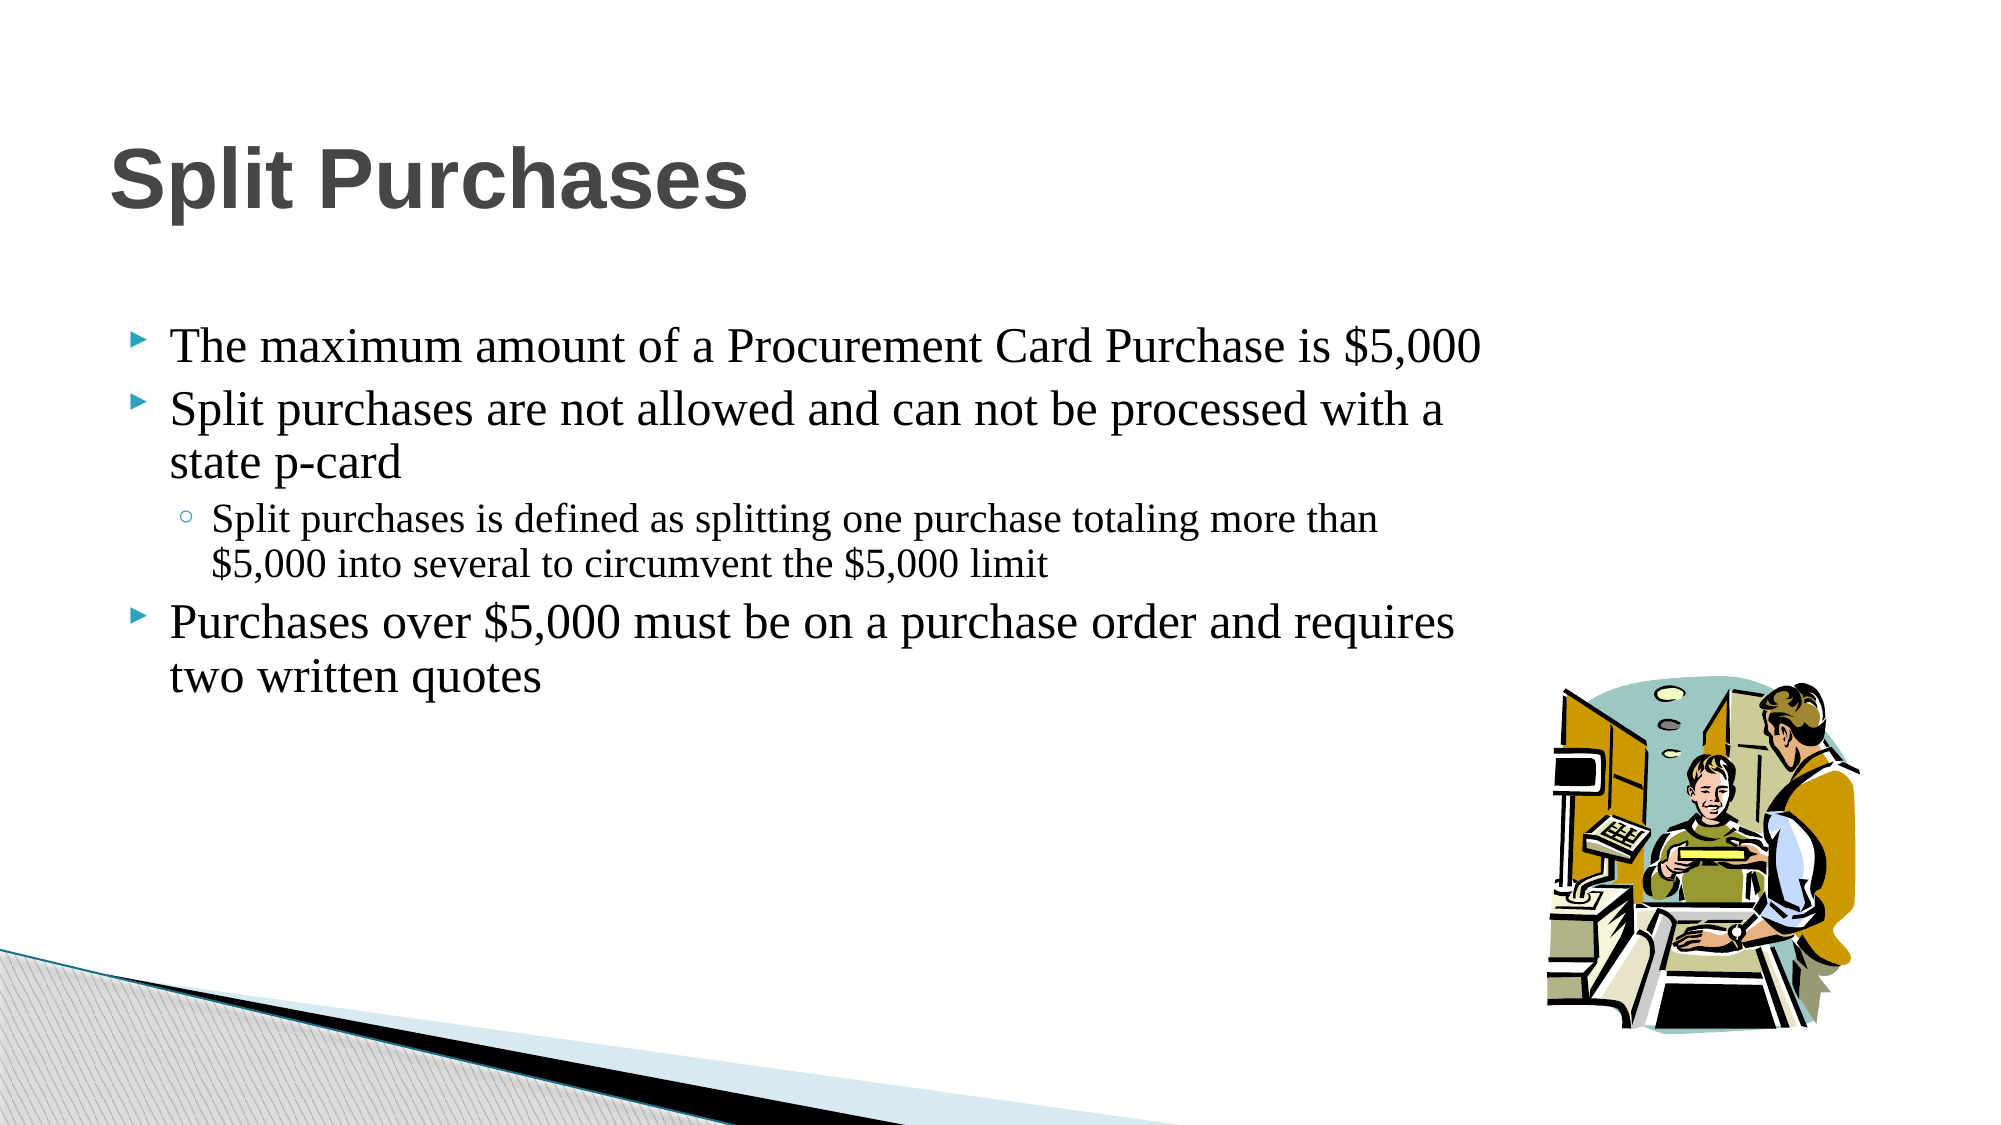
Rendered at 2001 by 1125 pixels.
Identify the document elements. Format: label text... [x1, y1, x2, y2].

list The maximum amount of a Procurement Card Purchase is $5,000 Split purchases are not allowed and can not be processed with a state p-card Split purchases is defined as splitting one purchase totaling more than $5,000 into several to circumvent the $5,000 limit Purchases over $5,000 must be on a purchase order and requires two written quotes [94, 243, 1506, 919]
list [1546, 671, 1868, 1038]
title Split Purchases [94, 80, 1445, 243]
